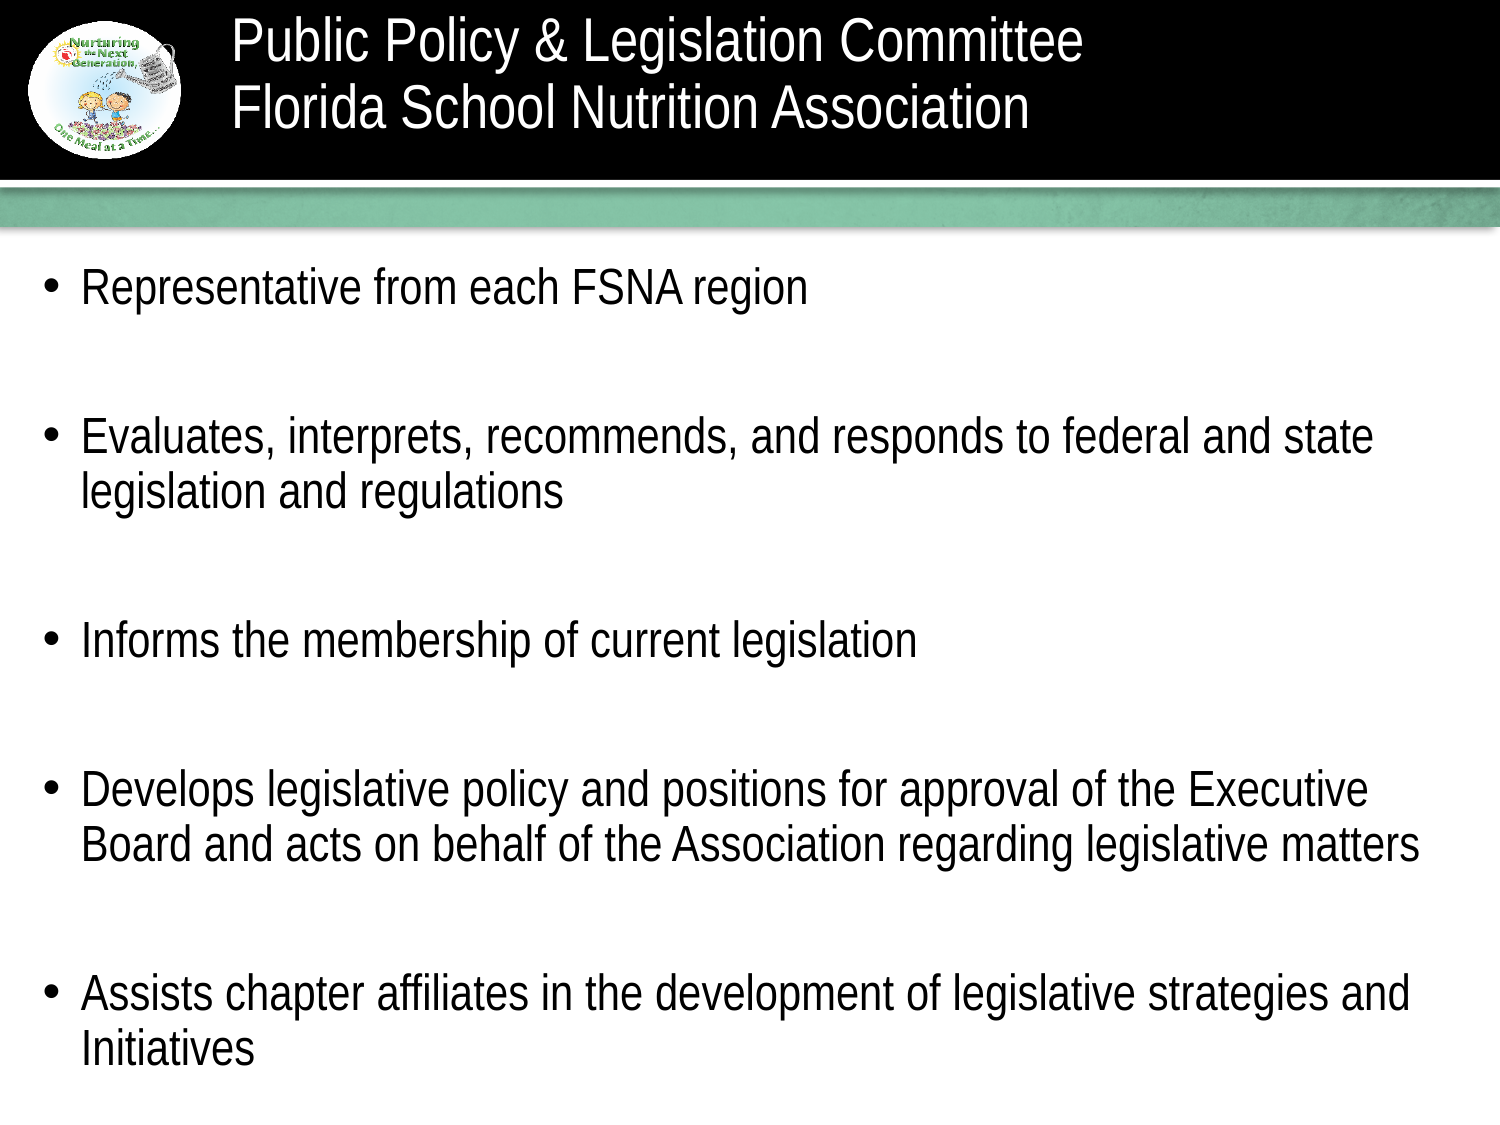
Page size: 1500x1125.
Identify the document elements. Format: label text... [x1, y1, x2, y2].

title Public Policy & Legislation Committee Florida School Nutrition Association Association [216, 0, 1397, 192]
picture [28, 21, 181, 159]
picture [0, 188, 1500, 227]
list Representative from each FSNA region Evaluates, interprets, recommends, and responds to federal and state legislation and regulations Informs the membership of current legislation Develops legislative policy and positions for approval of the Executive Board and acts on behalf of the Association regarding legislative matters Assists chapter affiliates in the development of legislative strategies and Initiatives [27, 252, 1473, 1100]
